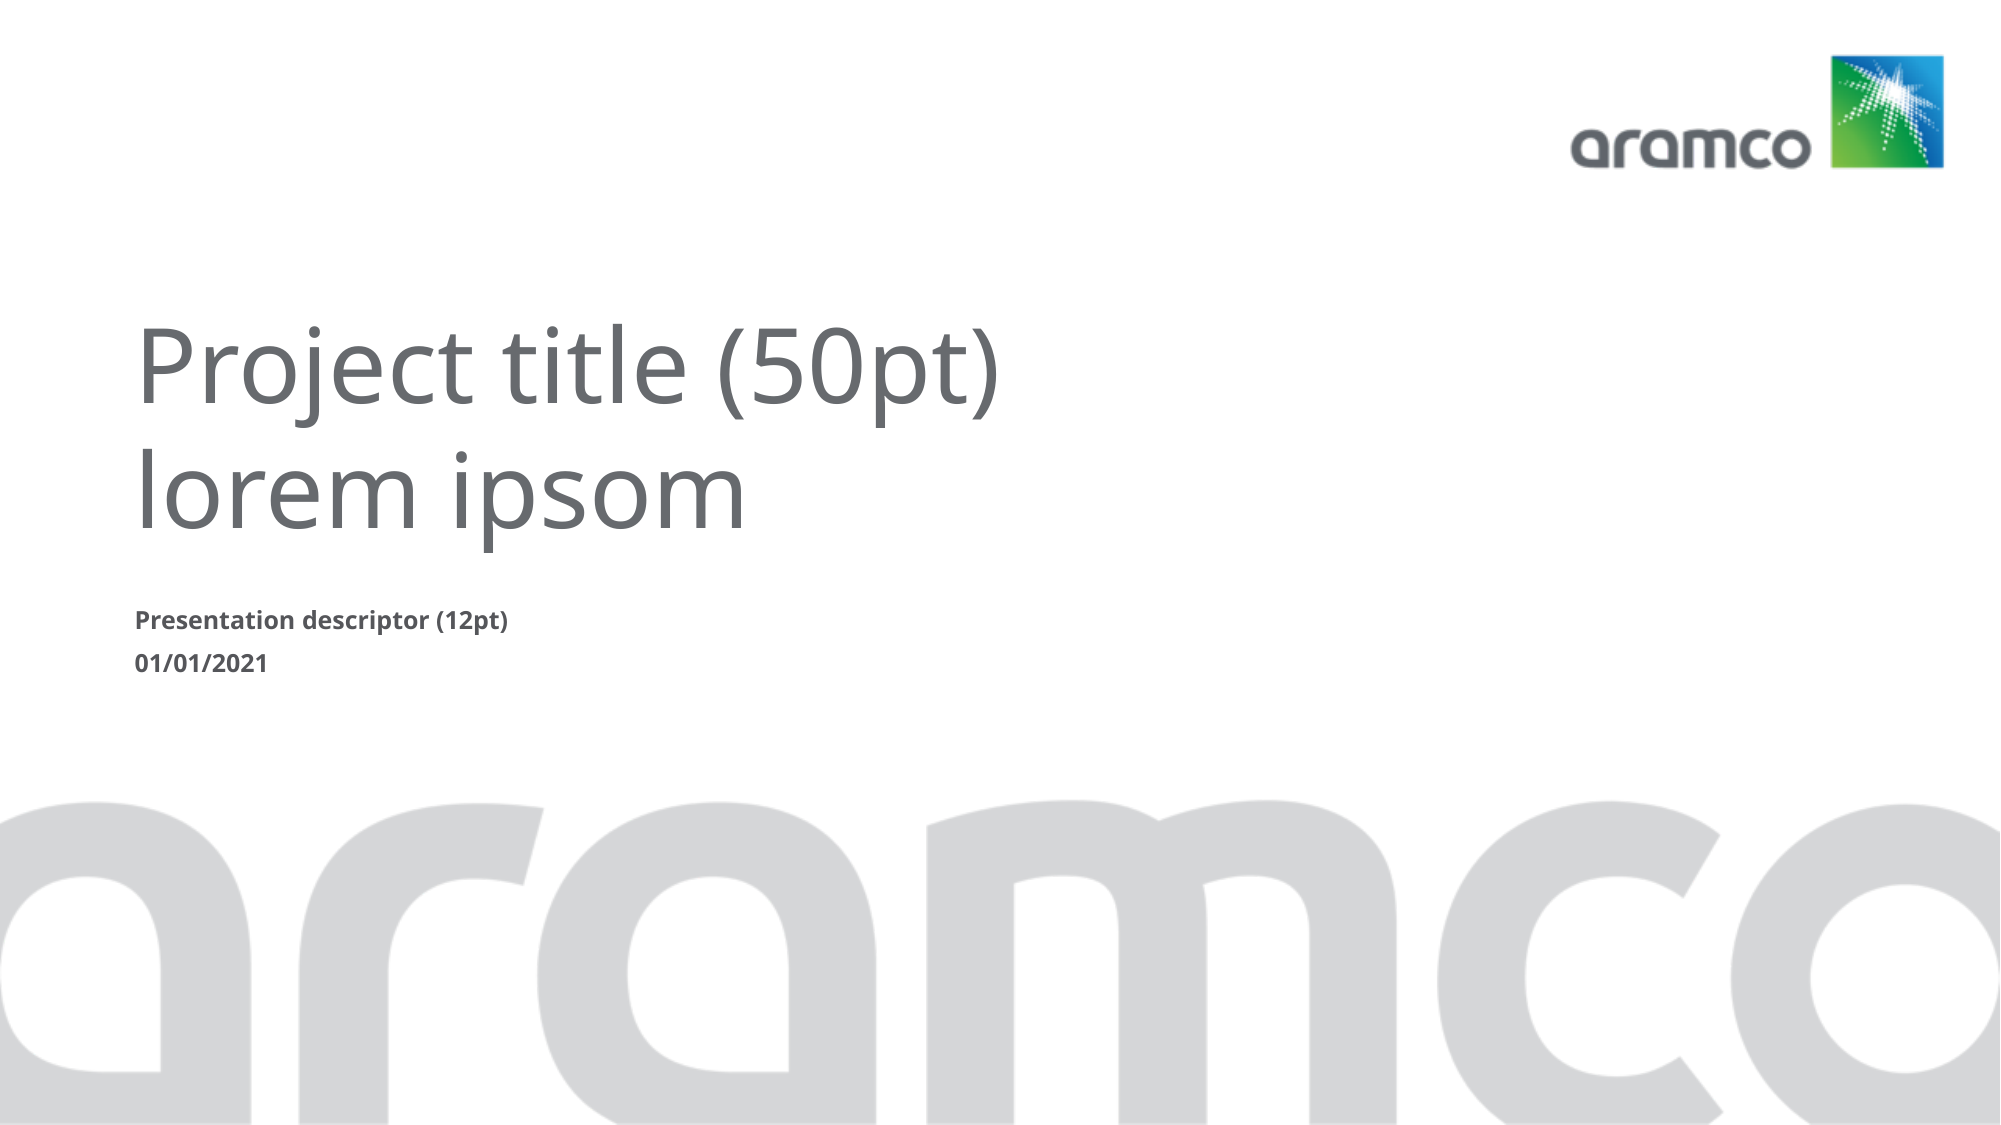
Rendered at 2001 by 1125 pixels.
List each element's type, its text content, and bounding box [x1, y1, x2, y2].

title Project title (50pt) lorem ipsom [134, 291, 1935, 584]
picture [1558, 33, 1966, 207]
subtitle Presentation descriptor (12pt) 01/01/2021 [134, 597, 1035, 710]
